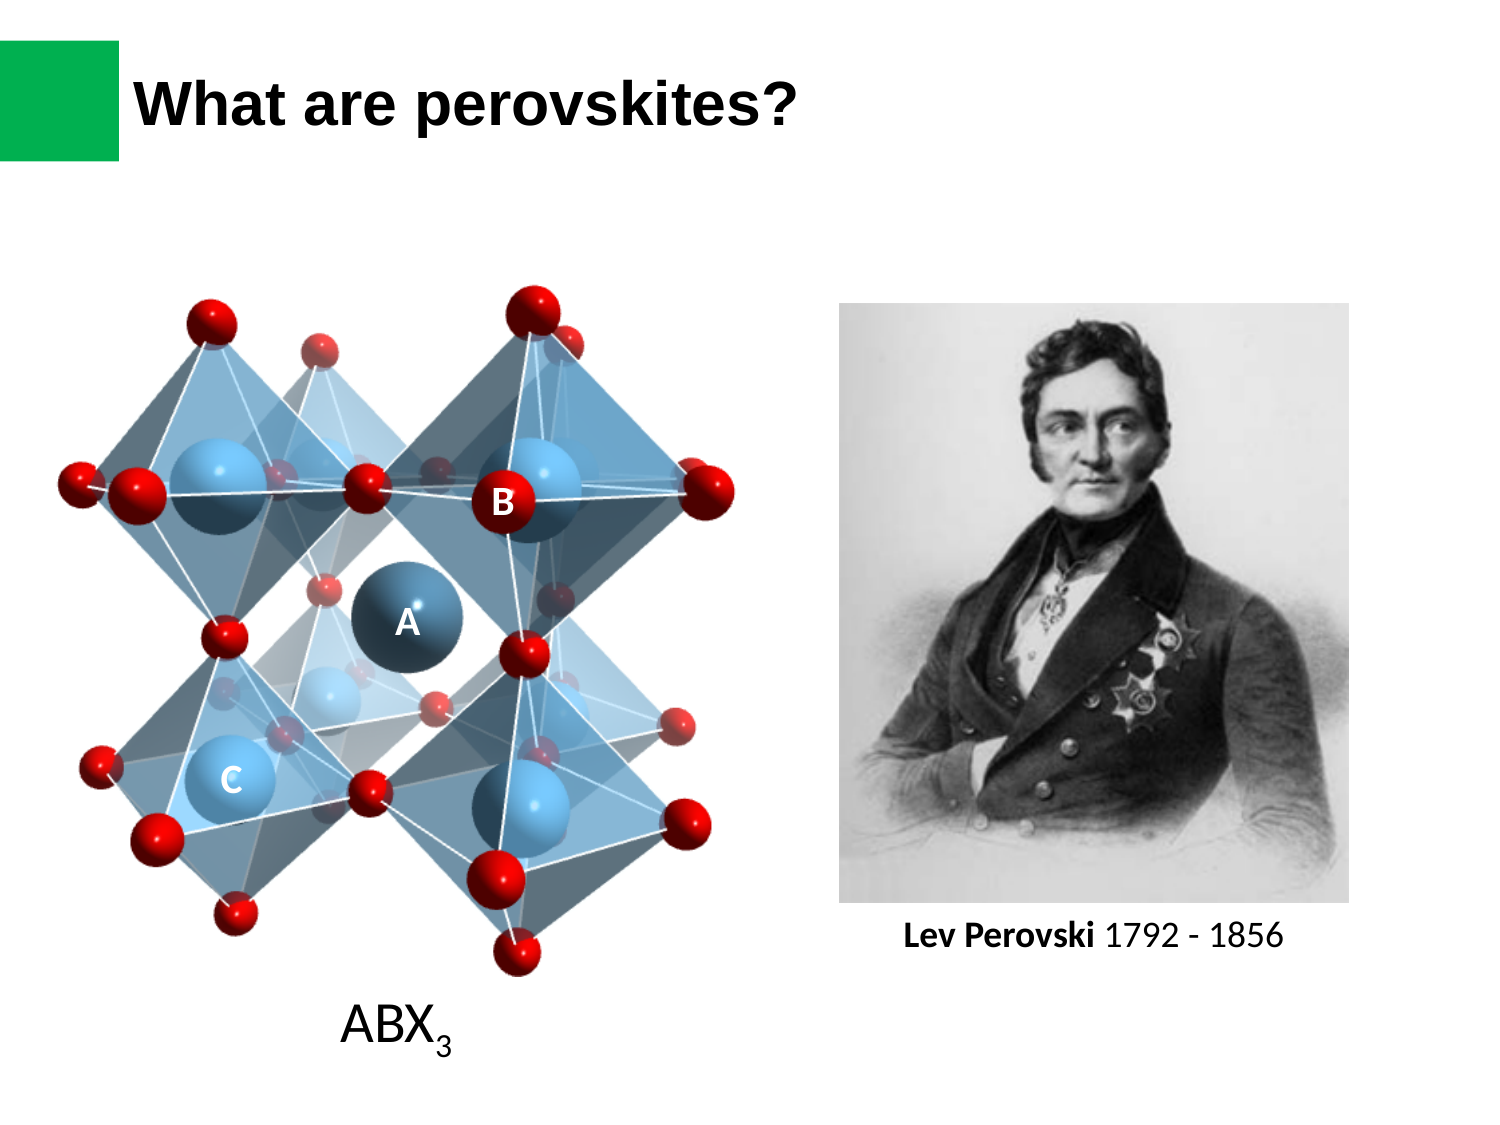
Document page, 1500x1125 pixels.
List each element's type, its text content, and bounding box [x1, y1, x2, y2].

text_box ABX3 [326, 977, 476, 1072]
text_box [839, 303, 1349, 963]
text_box What are perovskites? [118, 55, 1500, 146]
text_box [53, 282, 737, 977]
text_box [0, 40, 120, 162]
